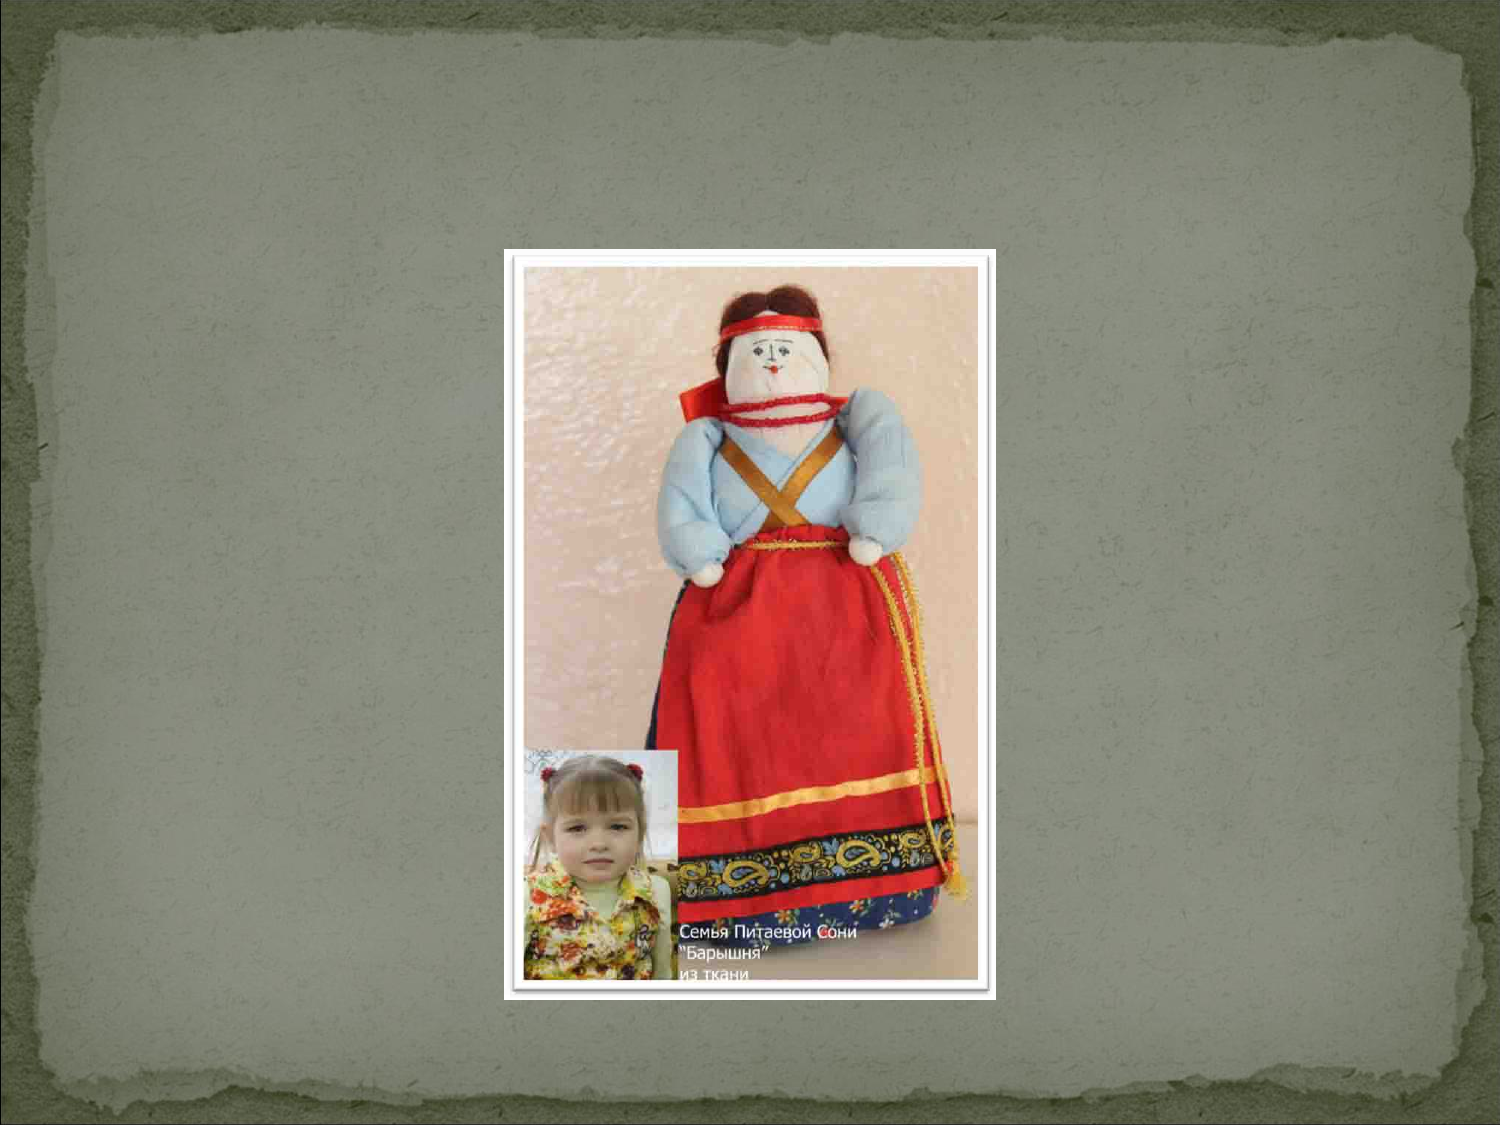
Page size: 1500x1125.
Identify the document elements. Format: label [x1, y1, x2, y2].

list [507, 252, 994, 999]
picture [0, 0, 1500, 1125]
